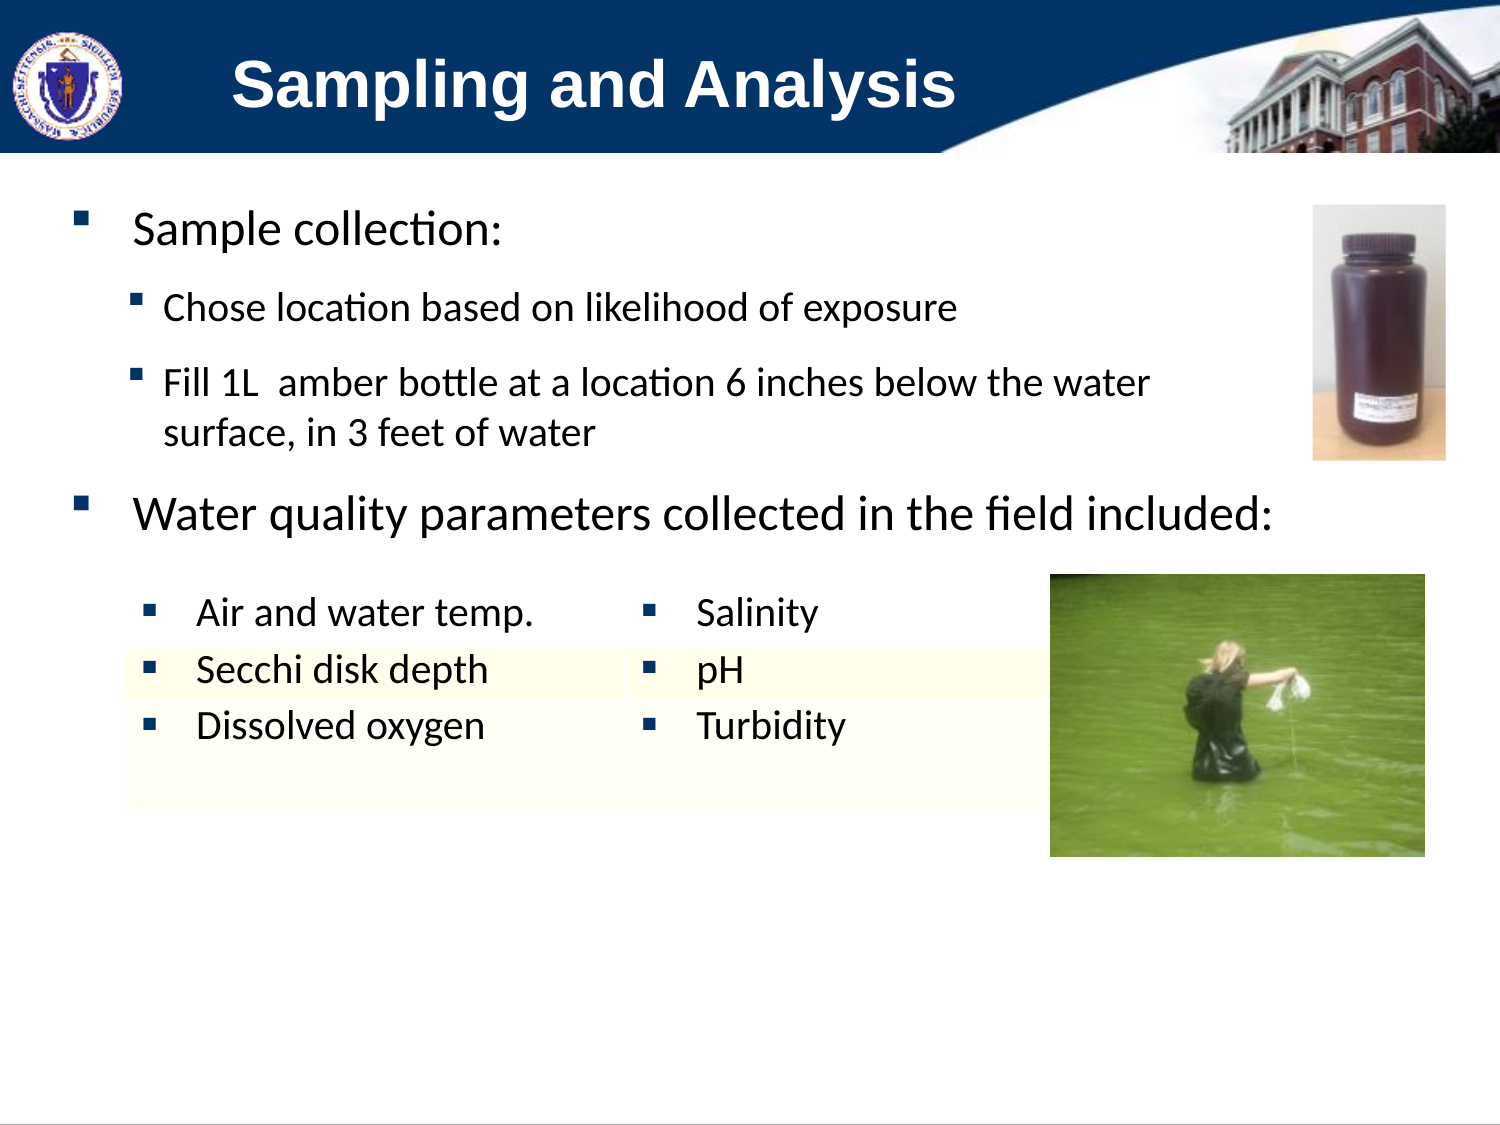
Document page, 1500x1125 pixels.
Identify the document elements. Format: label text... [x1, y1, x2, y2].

list Sample collection: Chose location based on likelihood of exposure Fill 1L amber bottle at a location 6 inches below the water surface, in 3 feet of water Water quality parameters collected in the field included: [62, 187, 1301, 1038]
table_cell pH [626, 647, 1044, 700]
table_cell Dissolved oxygen [126, 702, 624, 812]
picture [1250, 205, 1500, 460]
table_header Salinity [626, 588, 1044, 642]
table_cell Turbidity [626, 702, 1044, 812]
table_header Air and water temp. [126, 588, 624, 642]
picture [1049, 574, 1426, 857]
table_cell Secchi disk depth [126, 647, 624, 700]
picture [0, 0, 1500, 153]
title Sampling and Analysis [139, 17, 1051, 144]
